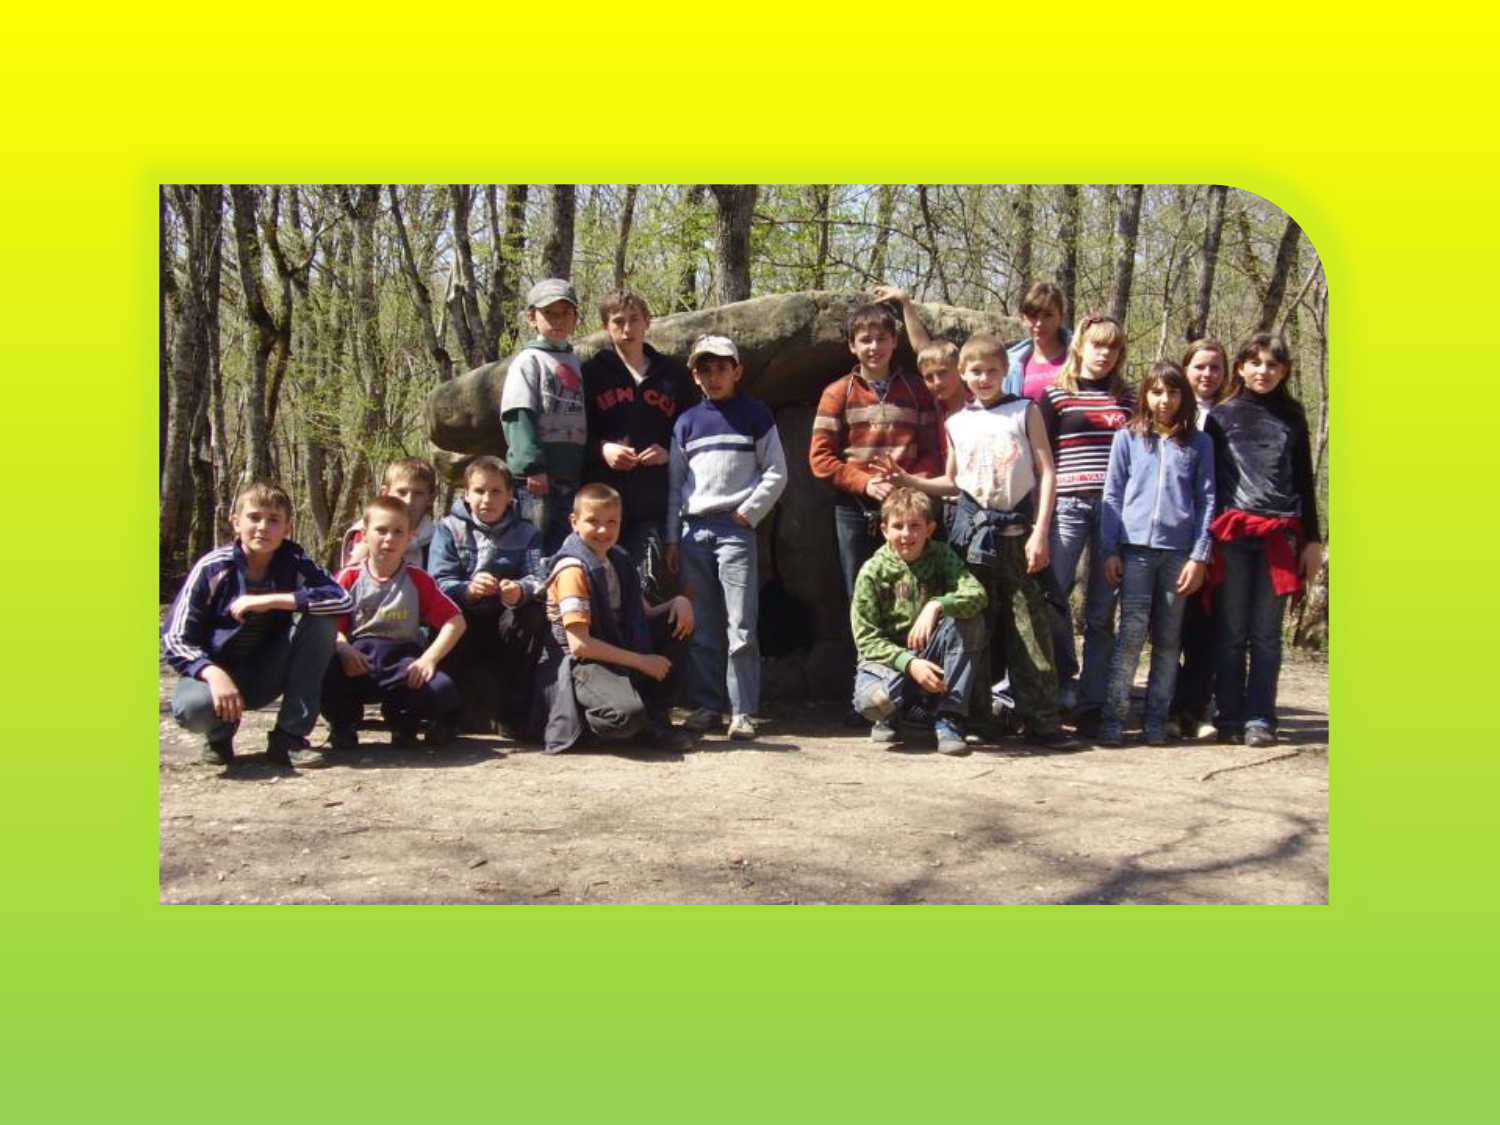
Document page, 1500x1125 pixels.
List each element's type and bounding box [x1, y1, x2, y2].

picture [159, 184, 1329, 906]
